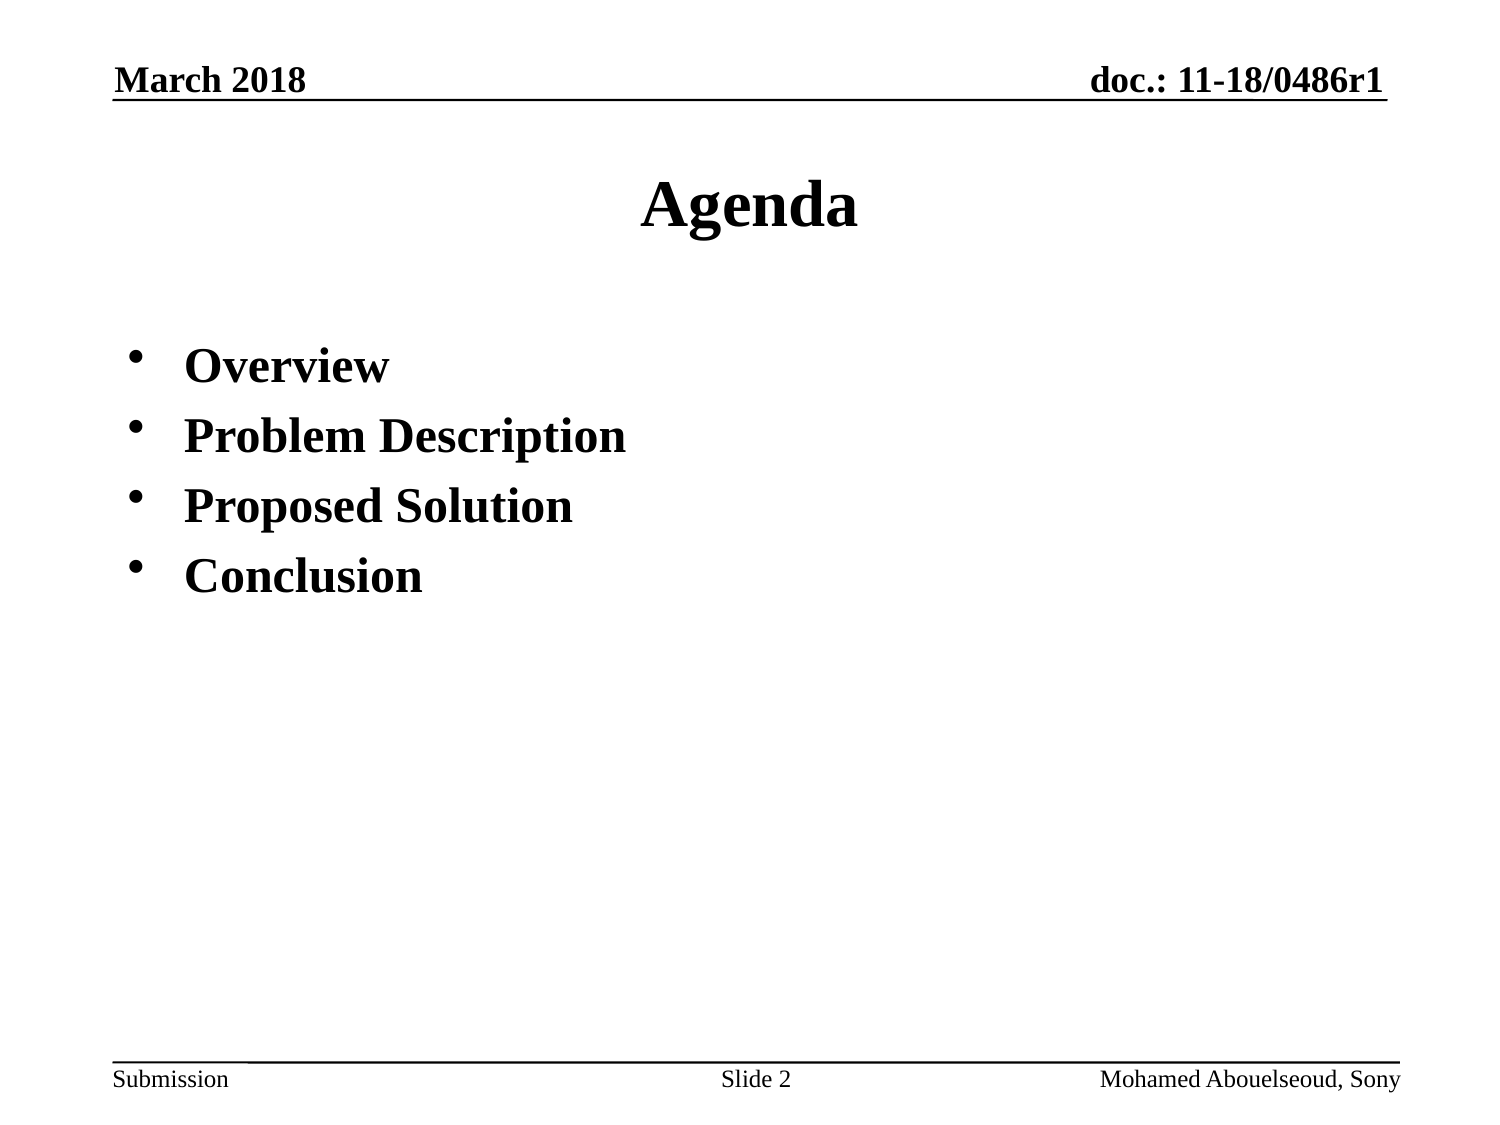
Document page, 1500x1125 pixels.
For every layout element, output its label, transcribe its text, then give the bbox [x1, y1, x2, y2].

list Overview Problem Description Proposed Solution Conclusion [112, 324, 1388, 1000]
footer Mohamed Abouelseoud, Sony [1096, 1062, 1402, 1093]
slide_number Slide 2 [712, 1062, 800, 1093]
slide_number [114, 54, 309, 100]
title Agenda [112, 112, 1388, 288]
